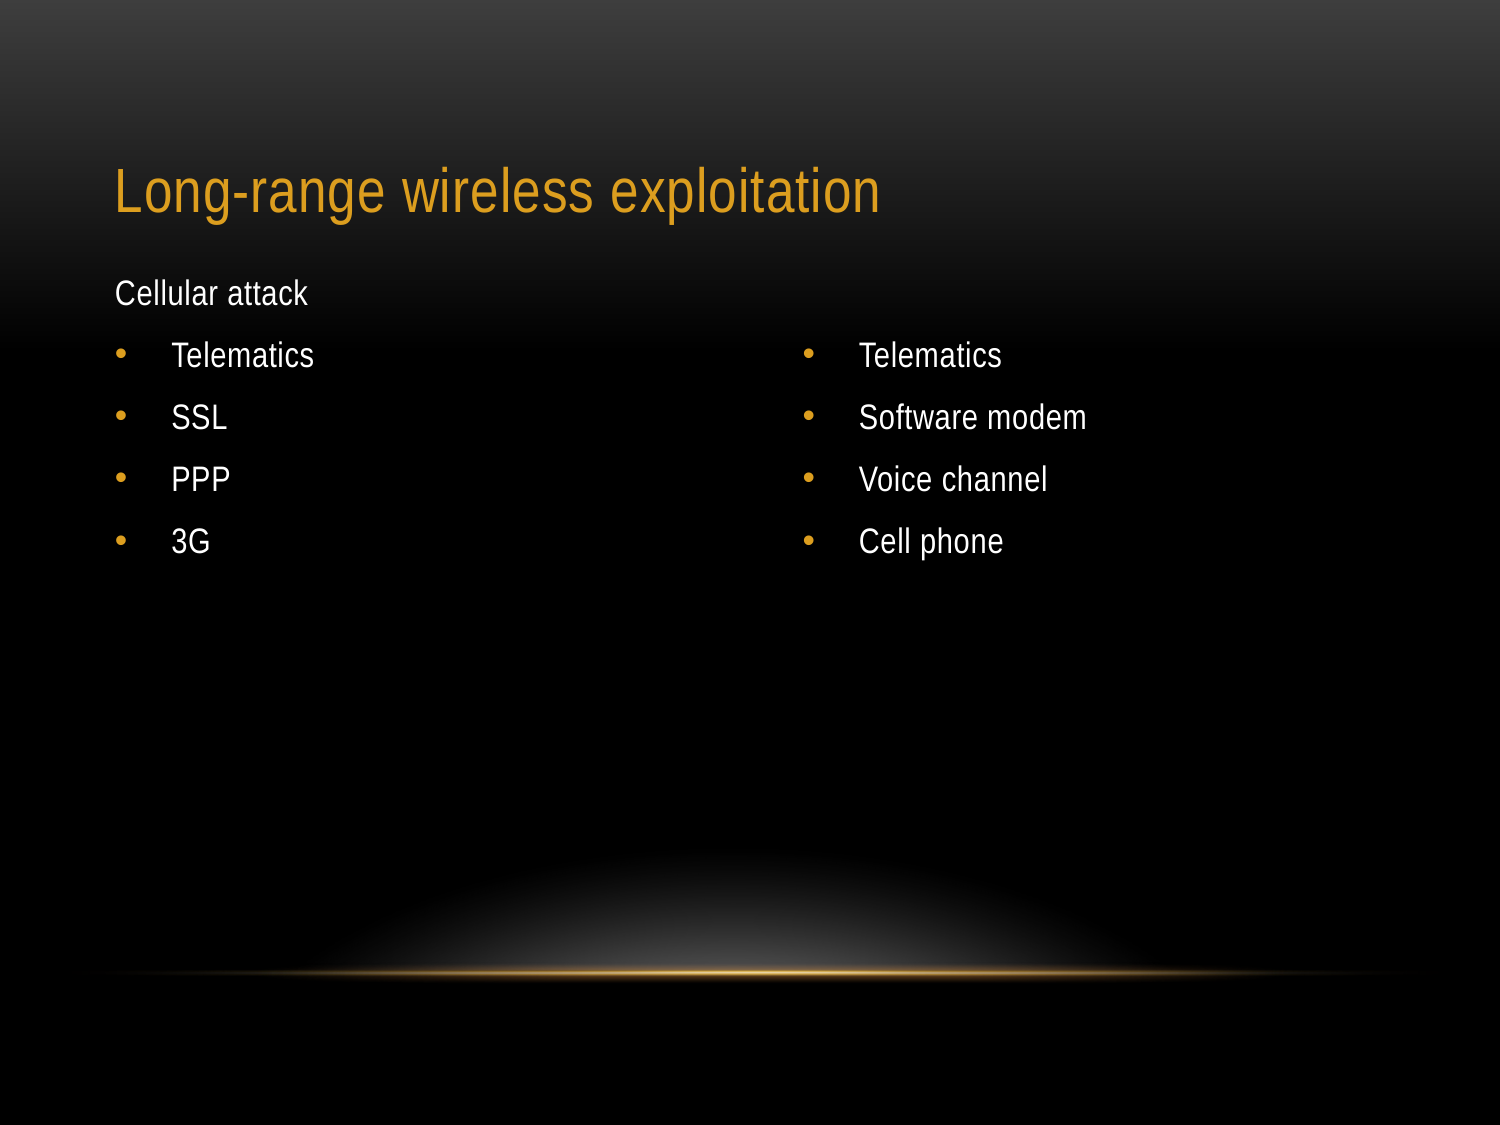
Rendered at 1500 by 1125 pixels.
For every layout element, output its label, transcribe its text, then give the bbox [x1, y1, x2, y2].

list Telematics Software modem Voice channel Cell phone [787, 262, 1400, 938]
list Cellular attack Telematics SSL PPP 3G [99, 262, 713, 938]
title Long-range wireless exploitation [99, 45, 1400, 233]
picture [0, 0, 1500, 1125]
